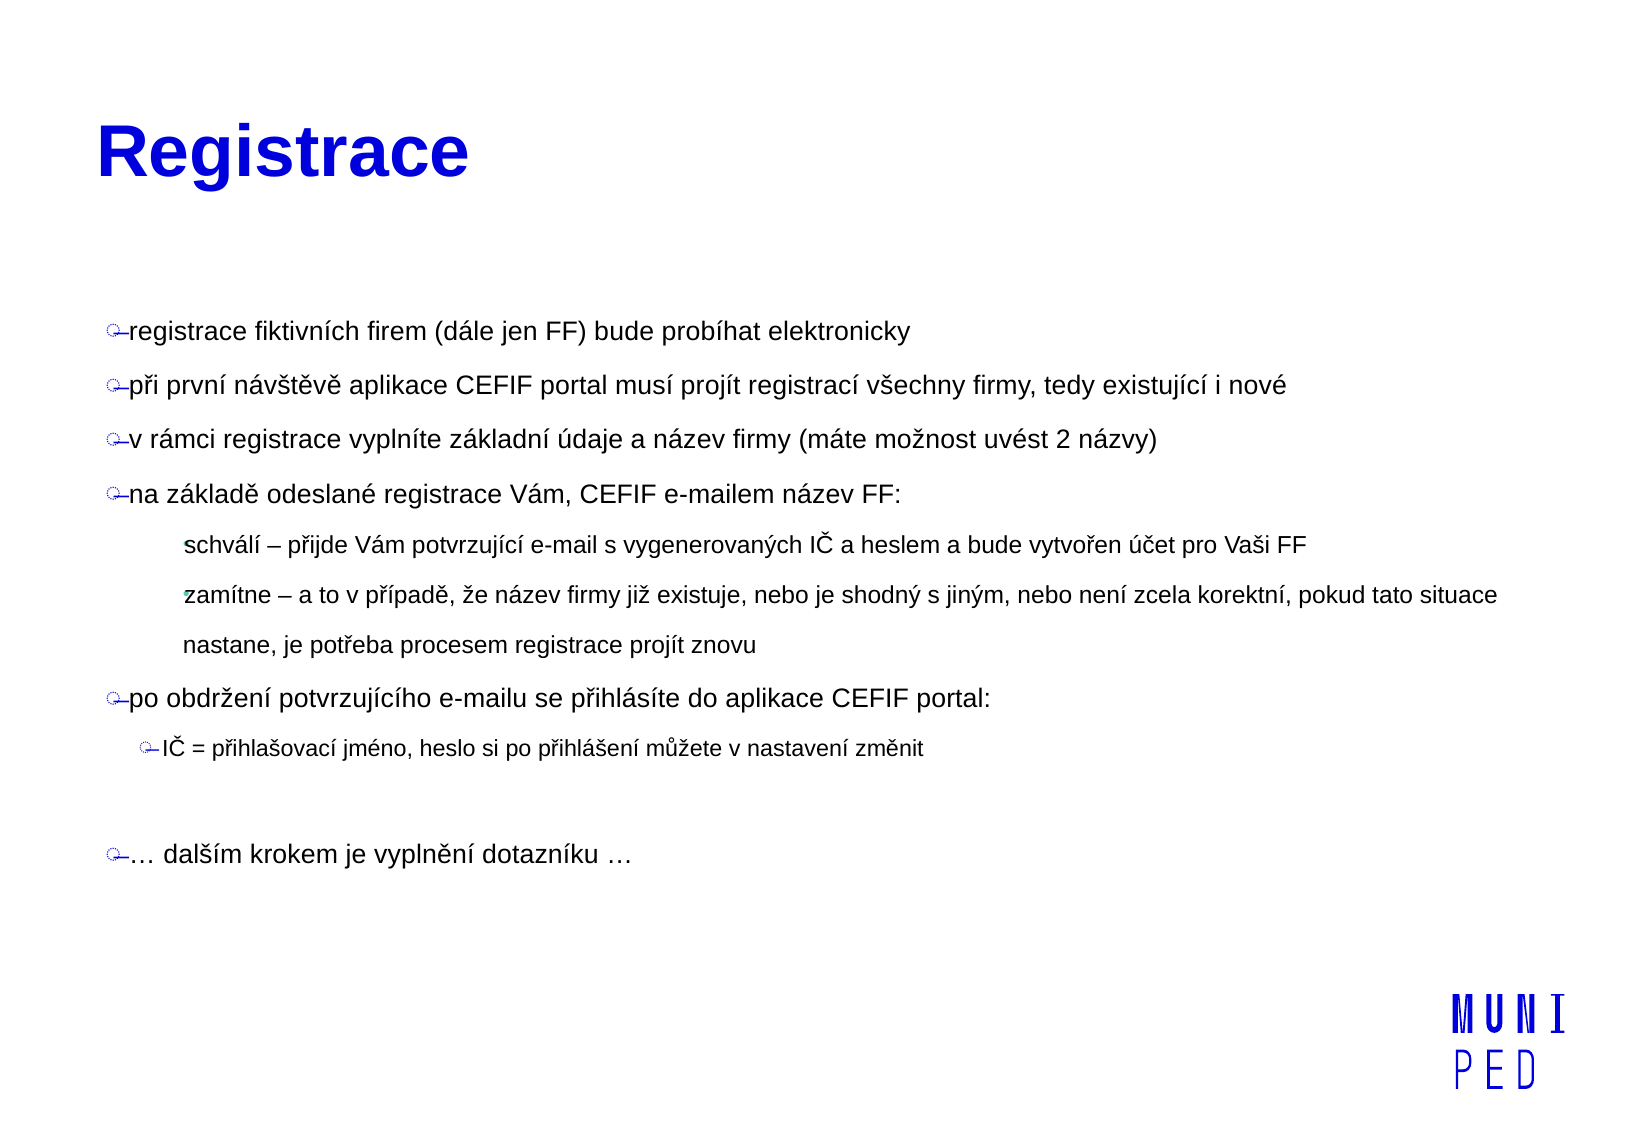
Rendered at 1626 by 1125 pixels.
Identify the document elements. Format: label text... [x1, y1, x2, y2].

title Registrace [95, 118, 1530, 193]
list registrace fiktivních firem (dále jen FF) bude probíhat elektronicky při první návštěvě aplikace CEFIF portal musí projít registrací všechny firmy, tedy existující i nové v rámci registrace vyplníte základní údaje a název firmy (máte možnost uvést 2 názvy) na základě odeslané registrace Vám, CEFIF e-mailem název FF: schválí – přijde Vám potvrzující e-mail s vygenerovaných IČ a heslem a bude vytvořen účet pro Vaši FF zamítne – a to v případě, že název firmy již existuje, nebo je shodný s jiným, nebo není zcela korektní, pokud tato situace nastane, je potřeba procesem registrace projít znovu po obdržení potvrzujícího e-mailu se přihlásíte do aplikace CEFIF portal: IČ = přihlašovací jméno, heslo si po přihlášení můžete v nastavení změnit … dalším krokem je vyplnění dotazníku … [95, 277, 1530, 957]
